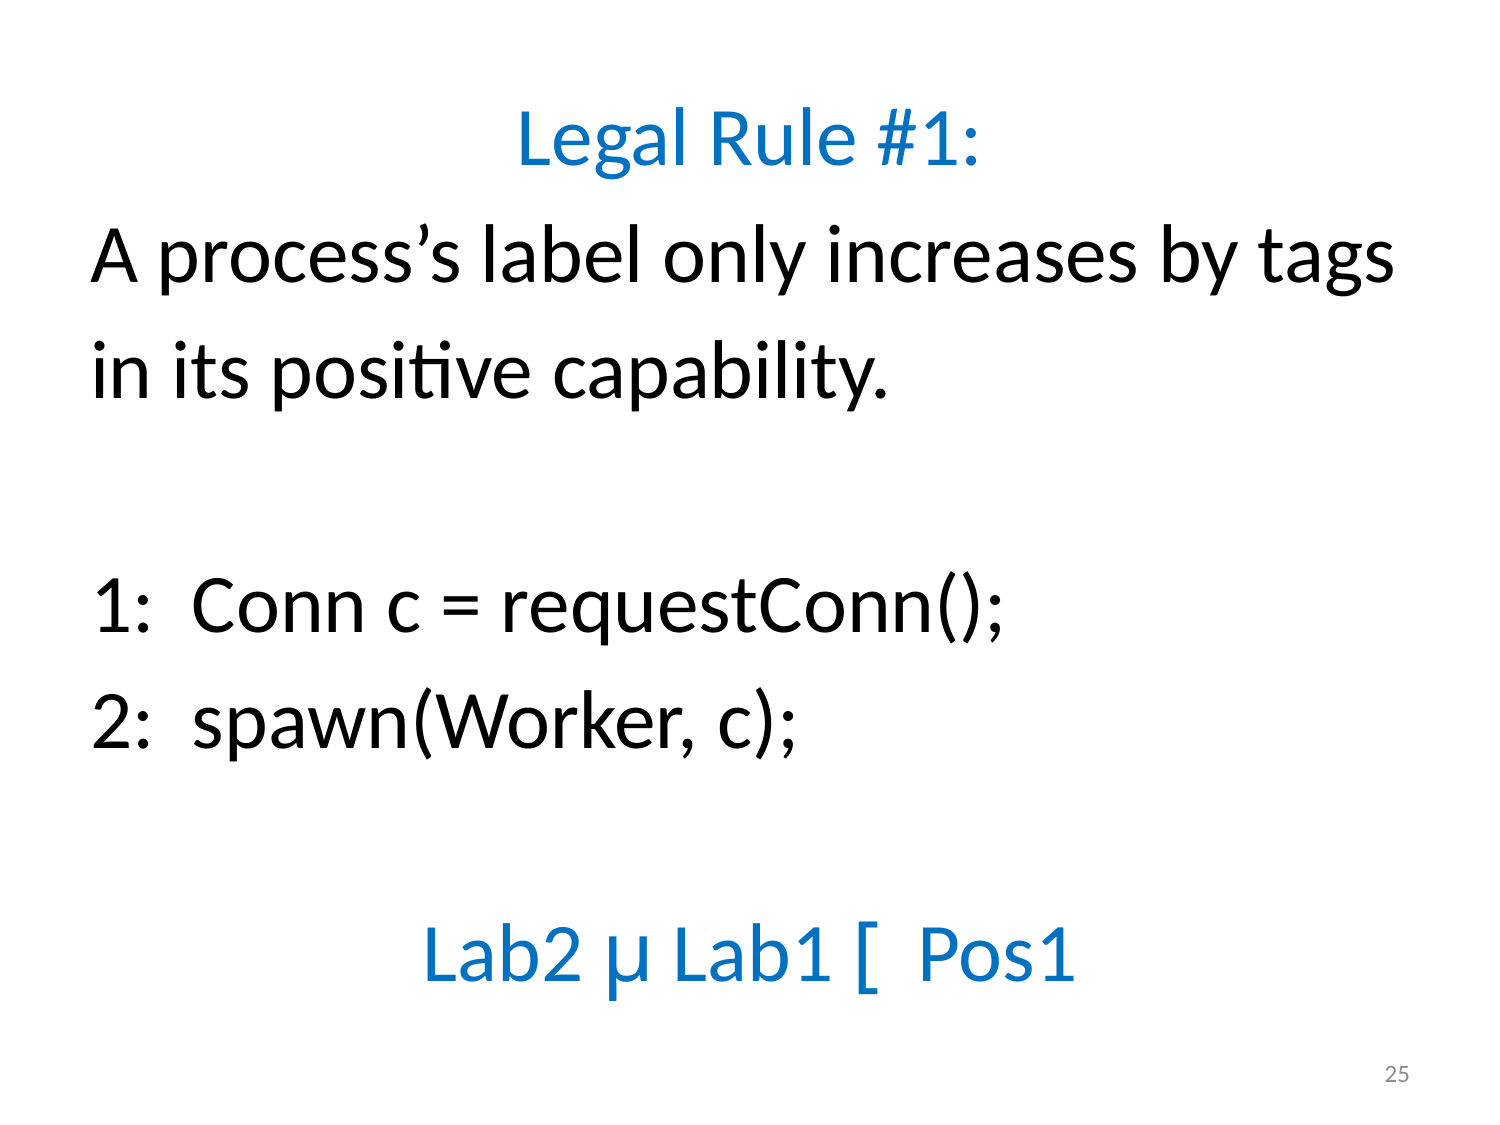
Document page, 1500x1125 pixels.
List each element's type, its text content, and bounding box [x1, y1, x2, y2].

slide_number 25 [1074, 1042, 1425, 1103]
list Legal Rule #1: A process’s label only increases by tags in its positive capability. 1: Conn c = requestConn(); 2: spawn(Worker, c); Lab2 µ Lab1 [ Pos1 [75, 75, 1425, 1088]
